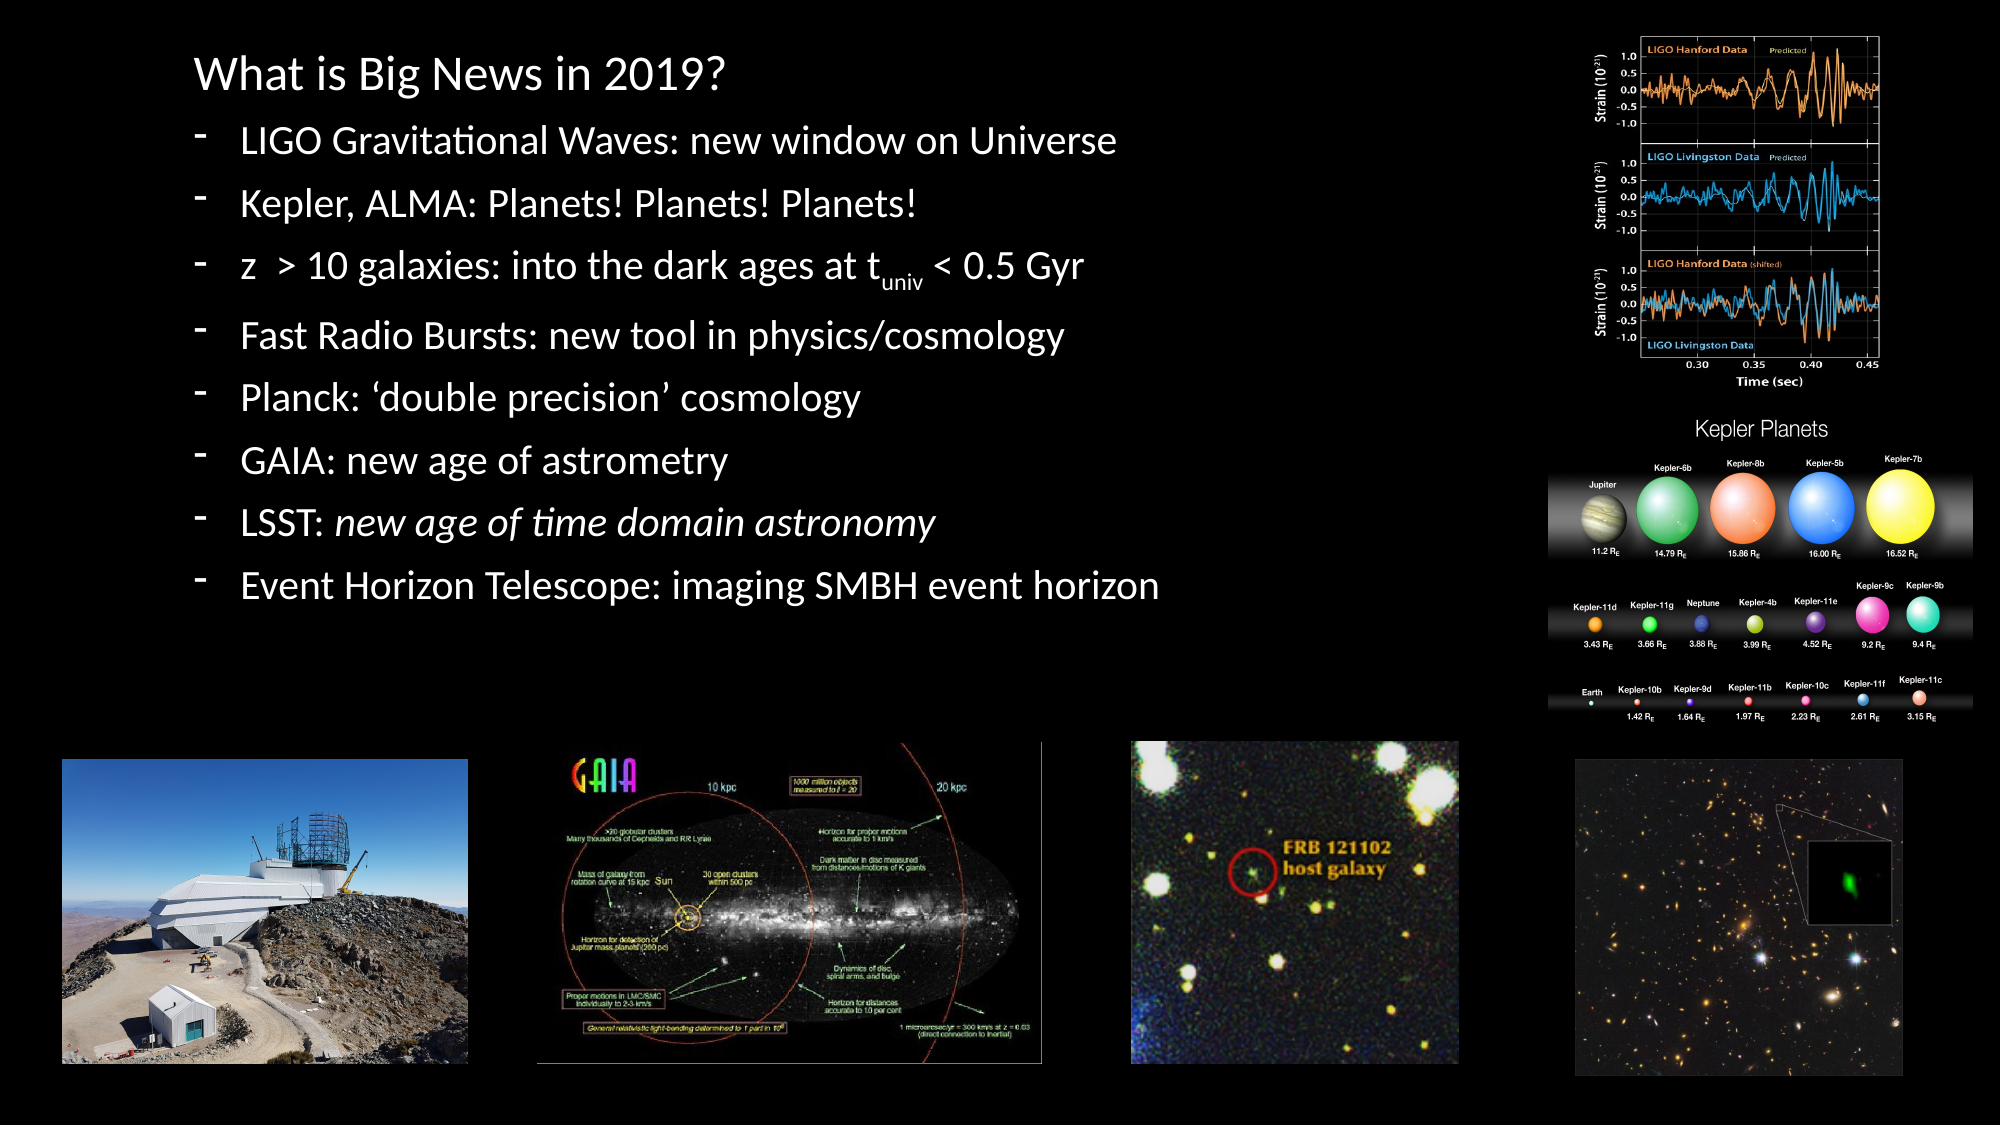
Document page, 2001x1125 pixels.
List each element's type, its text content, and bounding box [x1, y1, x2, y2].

picture [1575, 759, 1903, 1076]
picture [1131, 741, 1459, 1064]
picture [62, 759, 468, 1064]
picture [537, 742, 1042, 1064]
text_box What is Big News in 2019? LIGO Gravitational Waves: new window on Universe Kepler, ALMA: Planets! Planets! Planets! z > 10 galaxies: into the dark ages at tuniv < 0.5 Gyr Fast Radio Bursts: new tool in physics/cosmology Planck: ‘double precision’ cosmology GAIA: new age of astrometry LSST: new age of time domain astronomy Event Horizon Telescope: imaging SMBH event horizon [178, 33, 1272, 616]
picture [1511, 16, 1973, 744]
